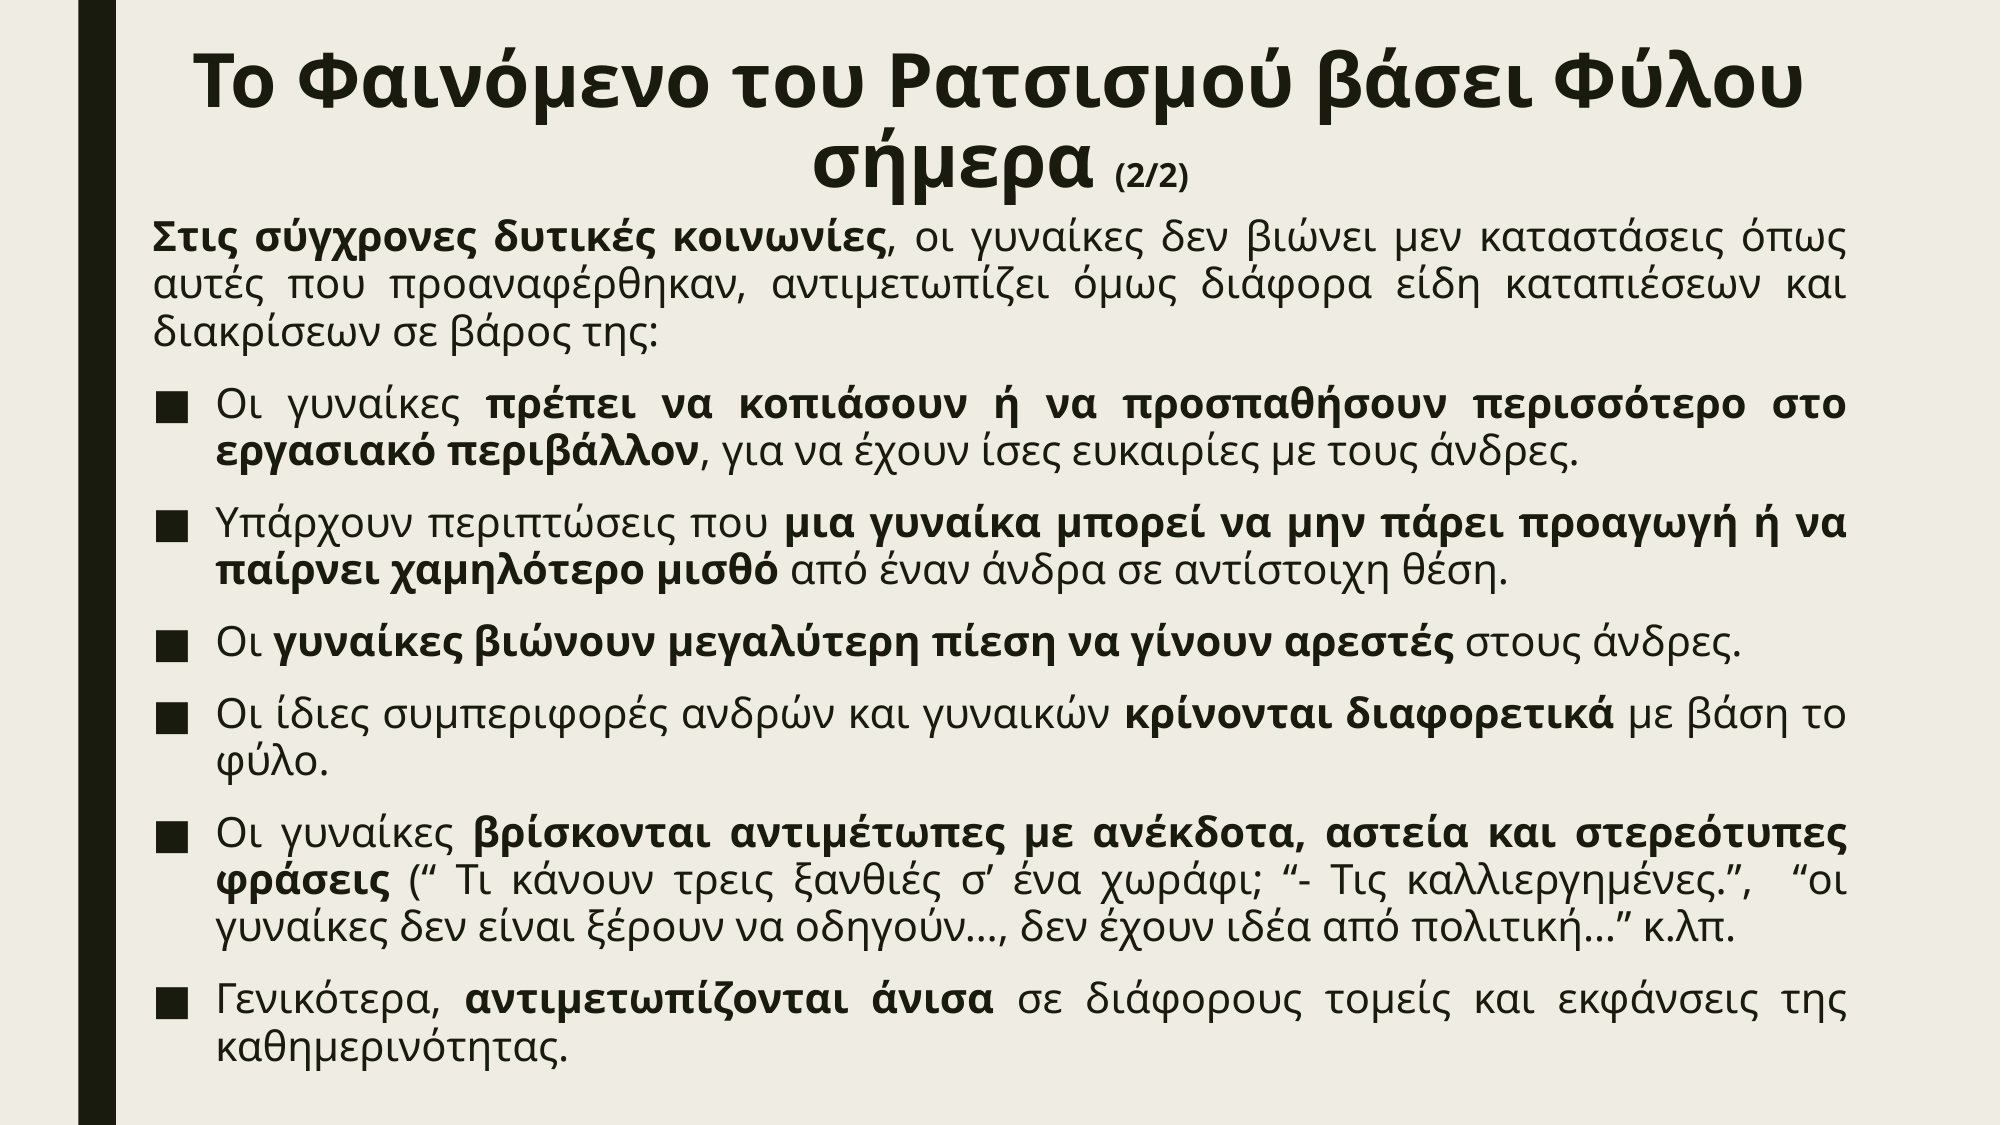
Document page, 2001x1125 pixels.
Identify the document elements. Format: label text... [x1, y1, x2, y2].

list Στις σύγχρονες δυτικές κοινωνίες, οι γυναίκες δεν βιώνει μεν καταστάσεις όπως αυτές που προαναφέρθηκαν, αντιμετωπίζει όμως διάφορα είδη καταπιέσεων και διακρίσεων σε βάρος της: Οι γυναίκες πρέπει να κοπιάσουν ή να προσπαθήσουν περισσότερο στο εργασιακό περιβάλλον, για να έχουν ίσες ευκαιρίες με τους άνδρες. Υπάρχουν περιπτώσεις που μια γυναίκα μπορεί να μην πάρει προαγωγή ή να παίρνει χαμηλότερο μισθό από έναν άνδρα σε αντίστοιχη θέση. Οι γυναίκες βιώνουν μεγαλύτερη πίεση να γίνουν αρεστές στους άνδρες. Οι ίδιες συμπεριφορές ανδρών και γυναικών κρίνονται διαφορετικά με βάση το φύλο. Οι γυναίκες βρίσκονται αντιμέτωπες με ανέκδοτα, αστεία και στερεότυπες φράσεις (“ Τι κάνουν τρεις ξανθιές σ’ ένα χωράφι; “- Τις καλλιεργημένες.”, “οι γυναίκες δεν είναι ξέρουν να οδηγούν…, δεν έχουν ιδέα από πολιτική…” κ.λπ. Γενικότερα, αντιμετωπίζονται άνισα σε διάφορους τομείς και εκφάνσεις της καθημερινότητας. [137, 206, 1863, 1089]
title Το Φαινόμενο του Ρατσισμού βάσει Φύλου σήμερα (2/2) [137, 35, 1863, 206]
